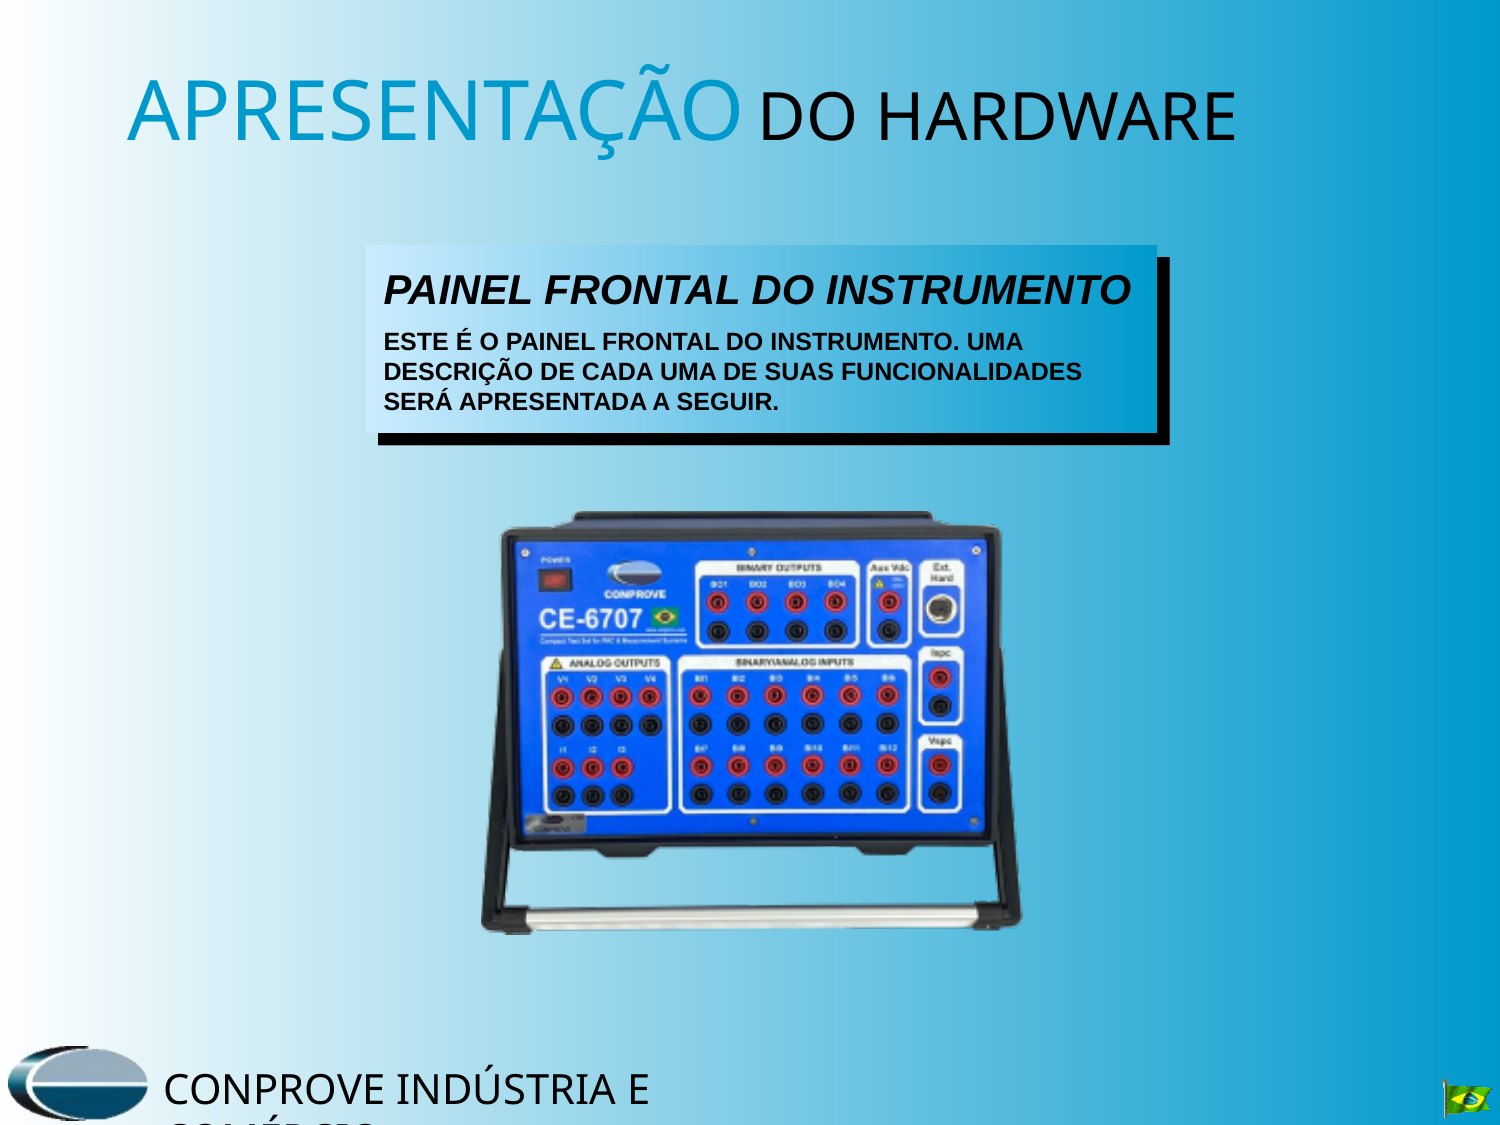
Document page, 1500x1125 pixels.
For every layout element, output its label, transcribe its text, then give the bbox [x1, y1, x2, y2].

text_box APRESENTAÇÃO DO HARDWARE [112, 50, 1375, 165]
picture [1444, 1081, 1489, 1117]
picture [481, 511, 1024, 935]
picture [8, 1046, 150, 1121]
text_box PAINEL FRONTAL DO INSTRUMENTO ESTE É O PAINEL FRONTAL DO INSTRUMENTO. UMA DESCRIÇÃO DE CADA UMA DE SUAS FUNCIONALIDADES SERÁ APRESENTADA A SEGUIR. [365, 245, 1158, 433]
